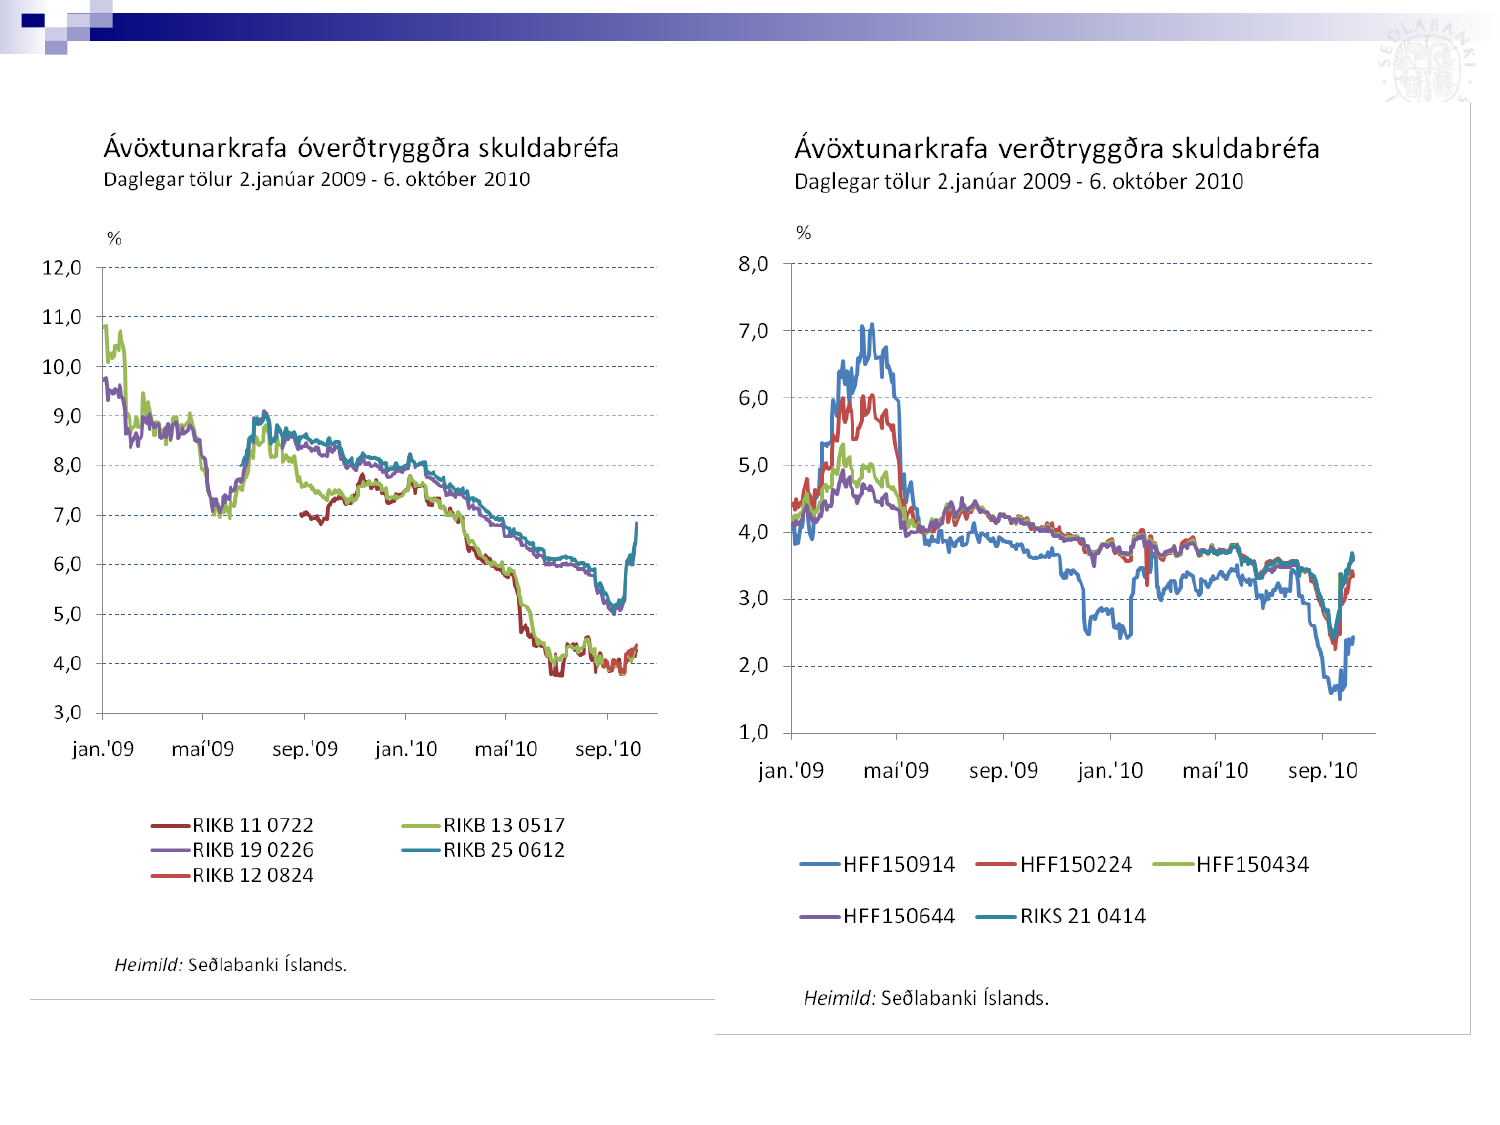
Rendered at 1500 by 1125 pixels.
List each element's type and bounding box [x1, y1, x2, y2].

picture [29, 18, 1477, 1036]
